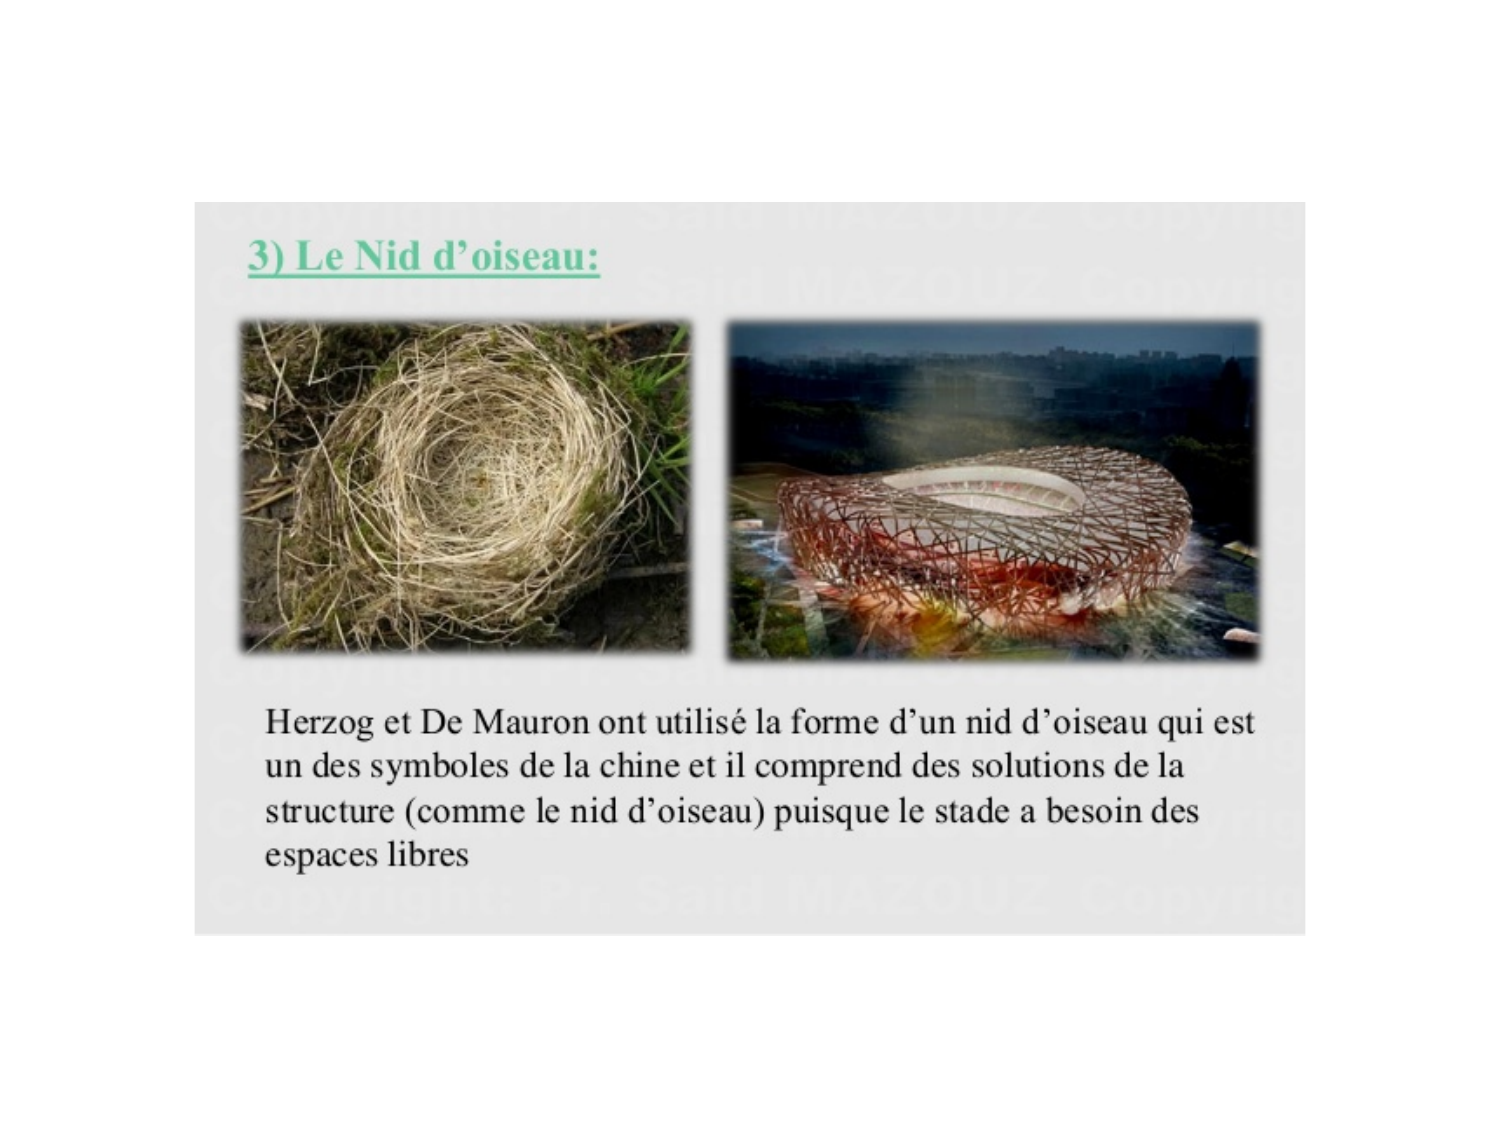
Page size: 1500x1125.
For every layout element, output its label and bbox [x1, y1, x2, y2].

picture [194, 202, 1306, 936]
